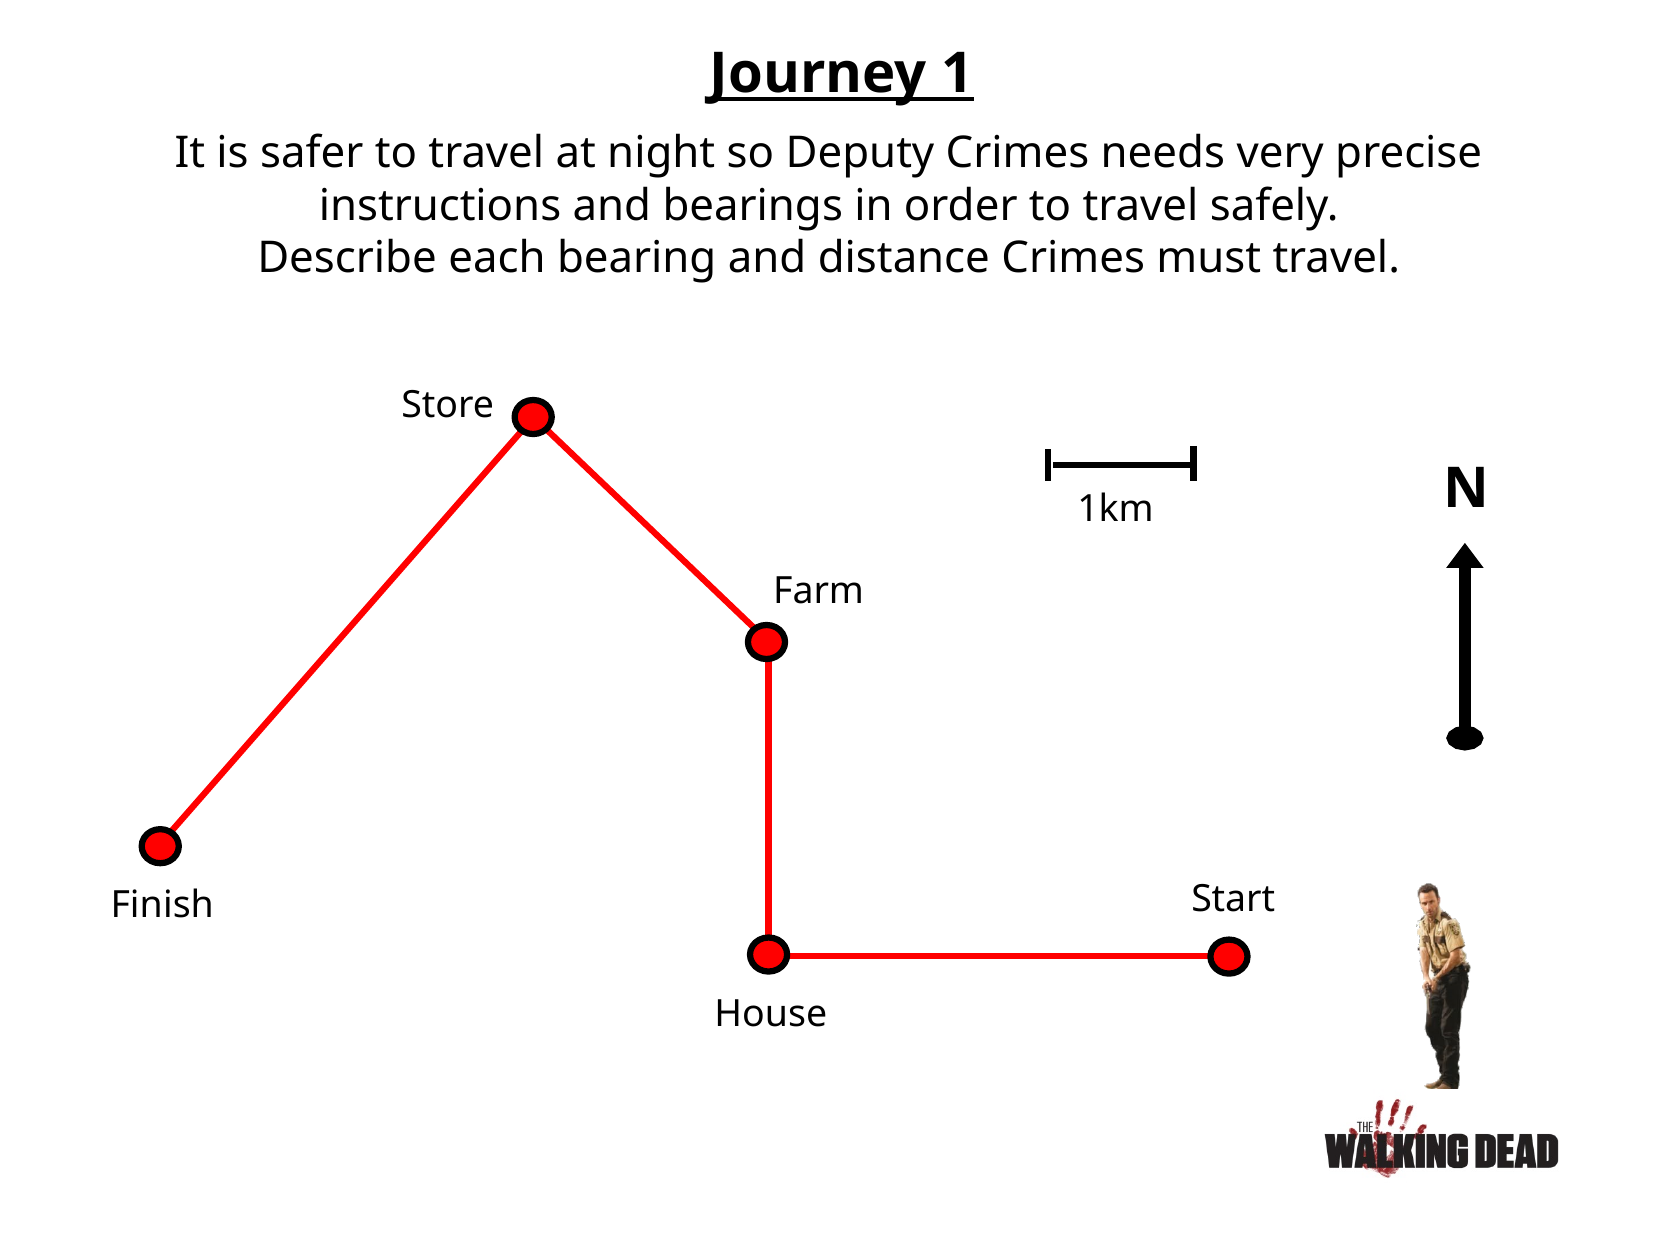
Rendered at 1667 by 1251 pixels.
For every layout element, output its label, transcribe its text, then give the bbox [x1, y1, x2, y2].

text_box Journey 1 [404, 29, 1280, 112]
text_box It is safer to travel at night so Deputy Crimes needs very precise instructions and bearings in order to travel safely. Describe each bearing and distance Crimes must travel. [60, 116, 1598, 289]
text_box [58, 372, 1576, 1103]
picture [1318, 1089, 1572, 1191]
